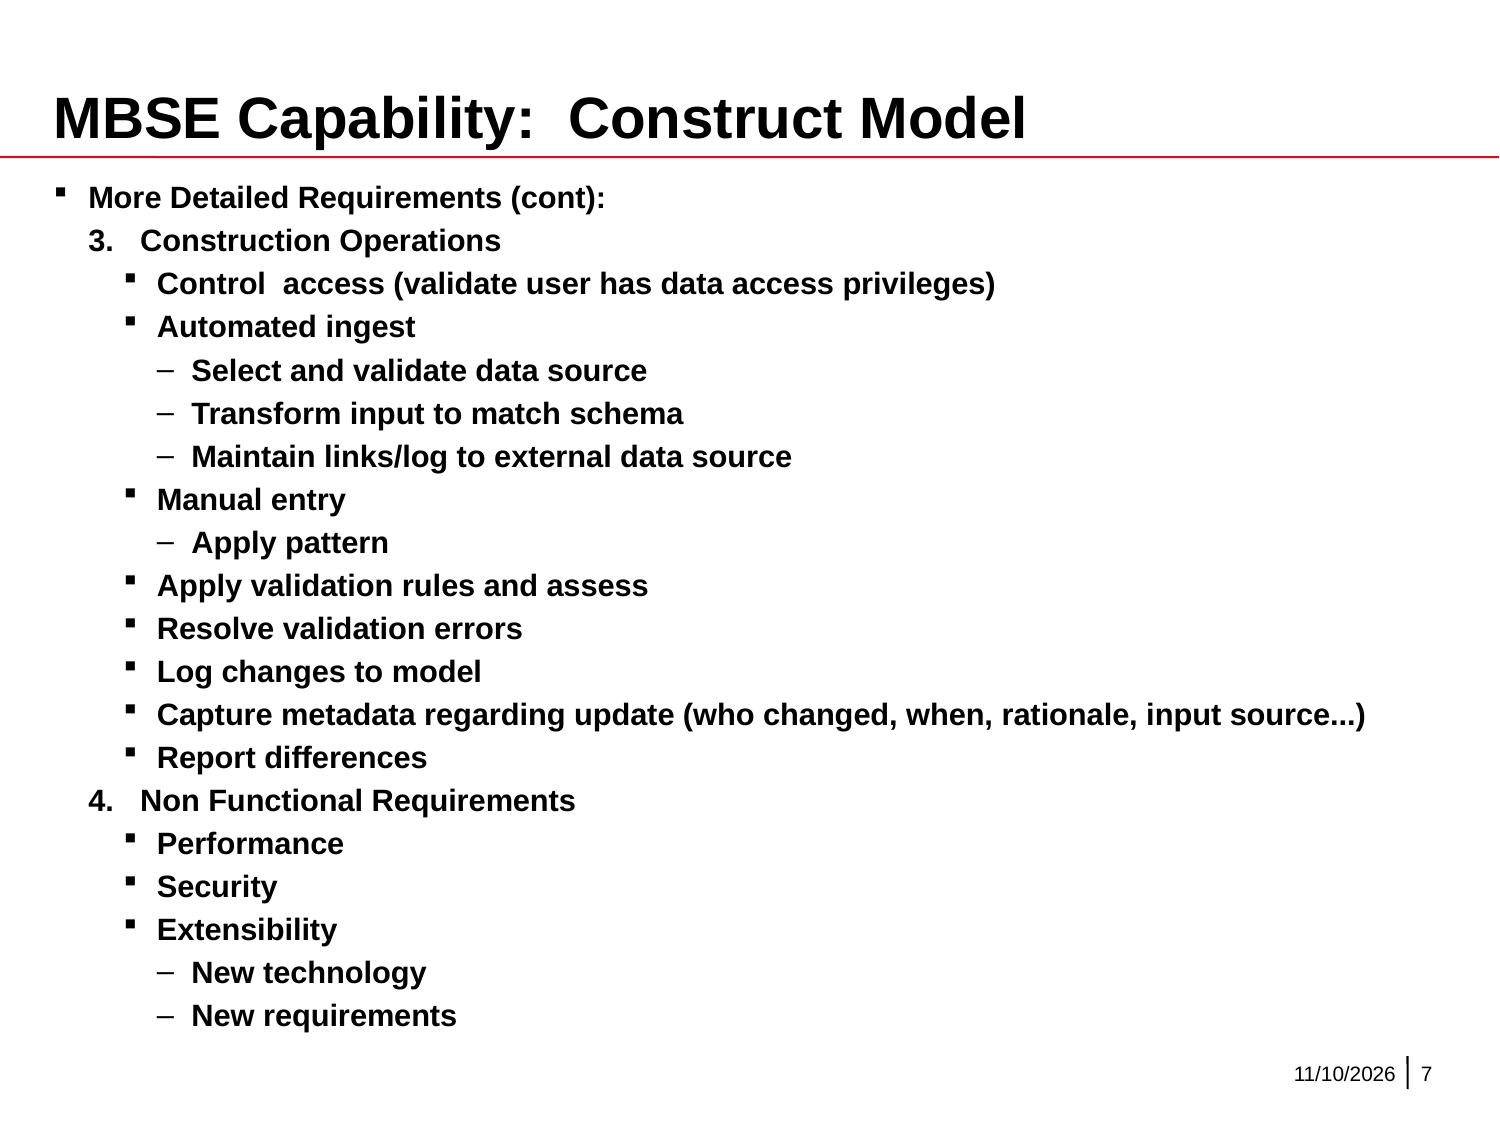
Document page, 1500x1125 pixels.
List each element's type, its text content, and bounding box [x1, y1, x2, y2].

slide_number 7 [1420, 1042, 1490, 1103]
title MBSE Capability: Construct Model [38, 45, 1225, 158]
list More Detailed Requirements (cont): Construction Operations Control access (validate user has data access privileges) Automated ingest Select and validate data source Transform input to match schema Maintain links/log to external data source Manual entry Apply pattern Apply validation rules and assess Resolve validation errors Log changes to model Capture metadata regarding update (who changed, when, rationale, input source...) Report differences Non Functional Requirements Performance Security Extensibility New technology New requirements [38, 170, 1461, 1047]
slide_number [1045, 1042, 1396, 1103]
